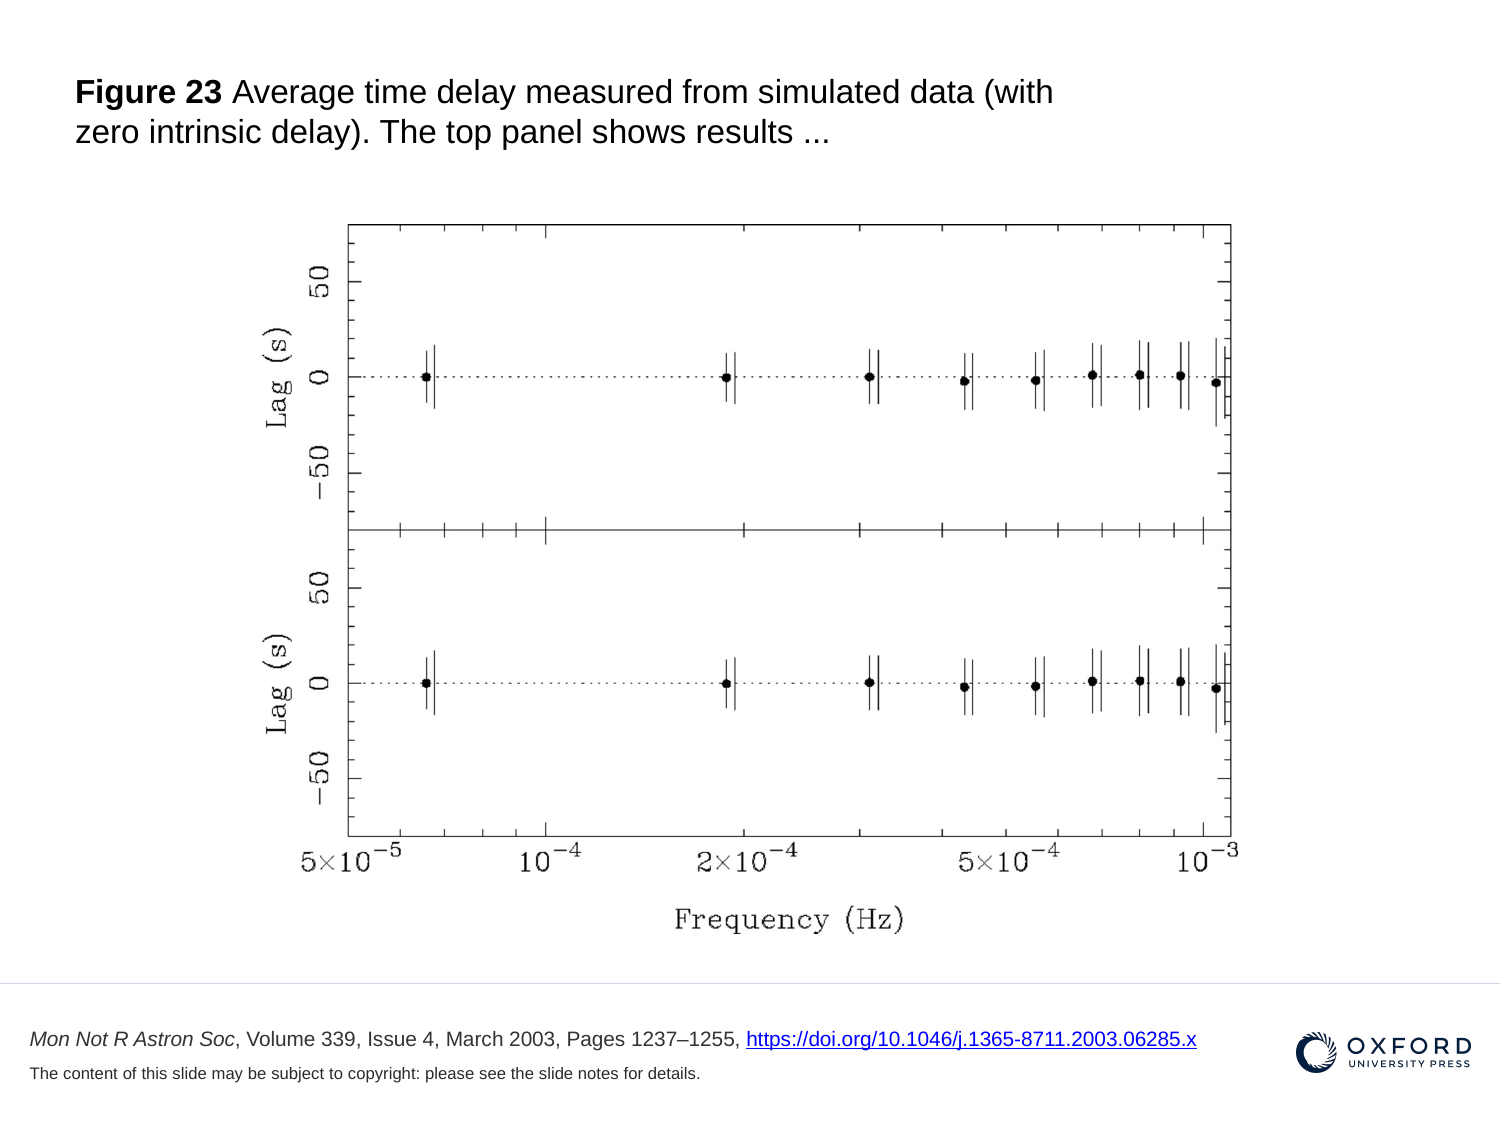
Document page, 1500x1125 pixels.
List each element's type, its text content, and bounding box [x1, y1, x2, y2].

footer Mon Not R Astron Soc, Volume 339, Issue 4, March 2003, Pages 1237–1255, https://doi.org/10.1046/j.1365-8711.2003.06285.x The content of this slide may be subject to copyright: please see the slide notes for details. [0, 983, 1260, 1125]
picture [1296, 1032, 1471, 1073]
title Figure 23 Average time delay measured from simulated data (with zero intrinsic delay). The top panel shows results ... [75, 69, 1078, 171]
picture [262, 224, 1238, 934]
